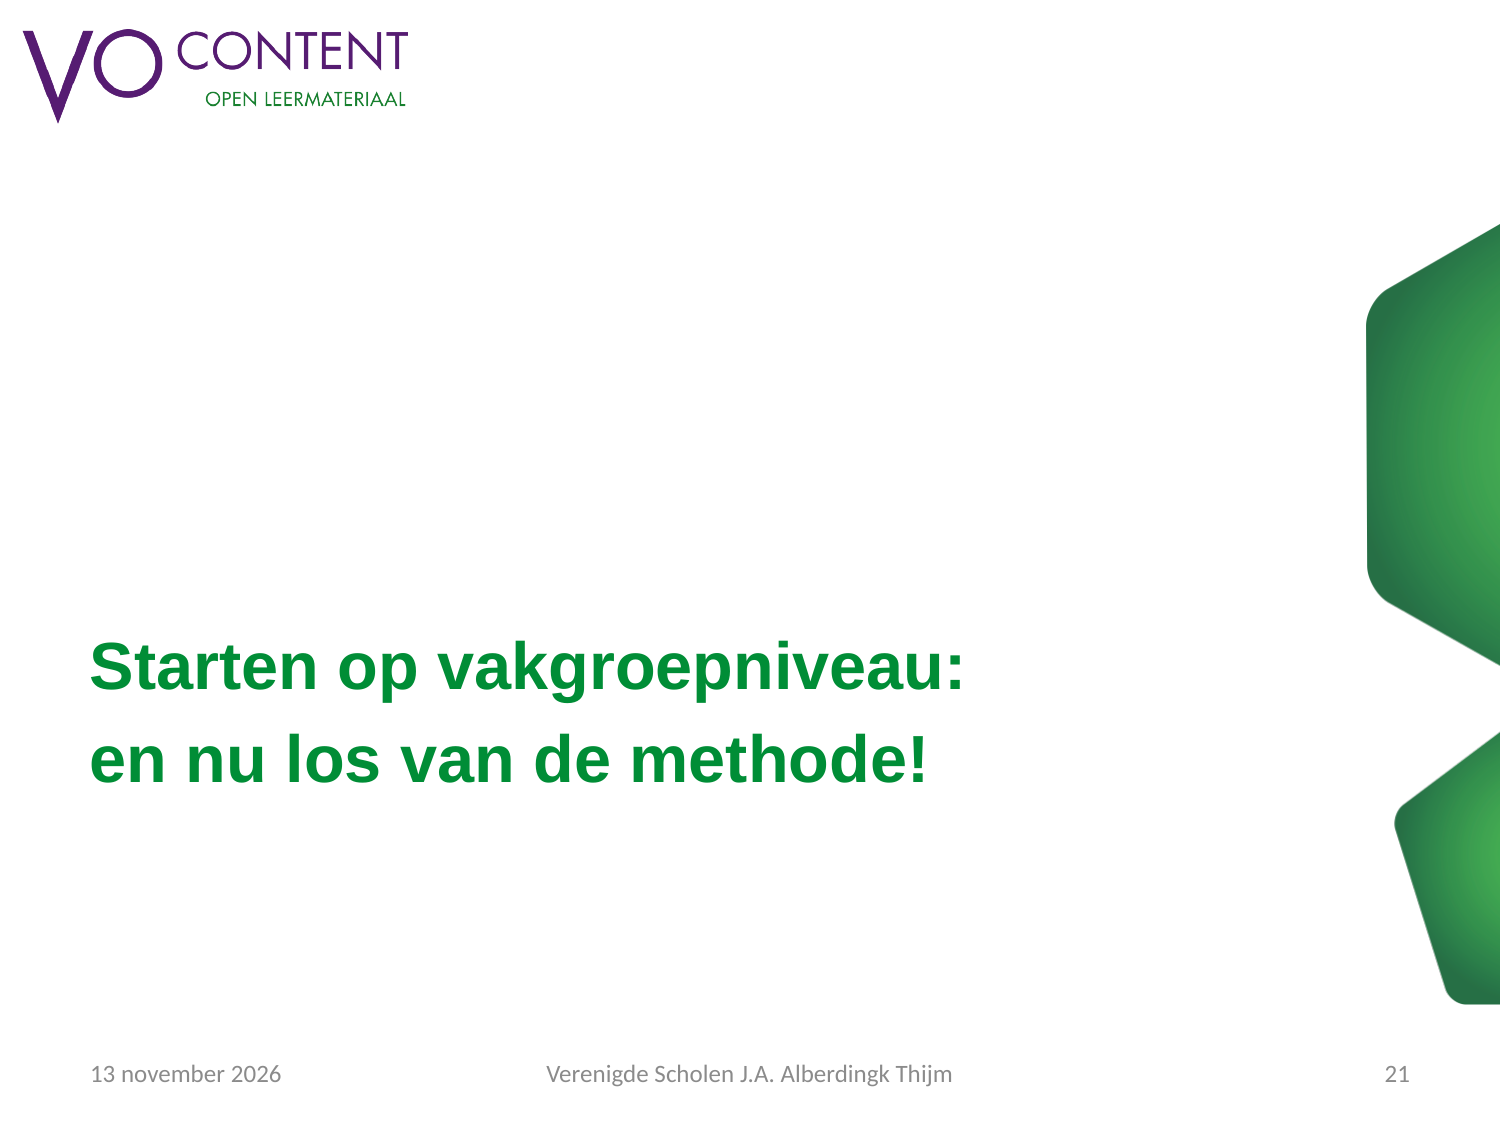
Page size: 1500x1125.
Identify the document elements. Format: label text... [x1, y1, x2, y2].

picture [22, 29, 408, 124]
footer Verenigde Scholen J.A. Alberdingk Thijm [512, 1042, 988, 1103]
picture [1366, 222, 1500, 1005]
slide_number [75, 1042, 425, 1103]
list Starten op vakgroepniveau: en nu los van de methode! [75, 615, 1239, 947]
slide_number 21 [1074, 1042, 1425, 1103]
